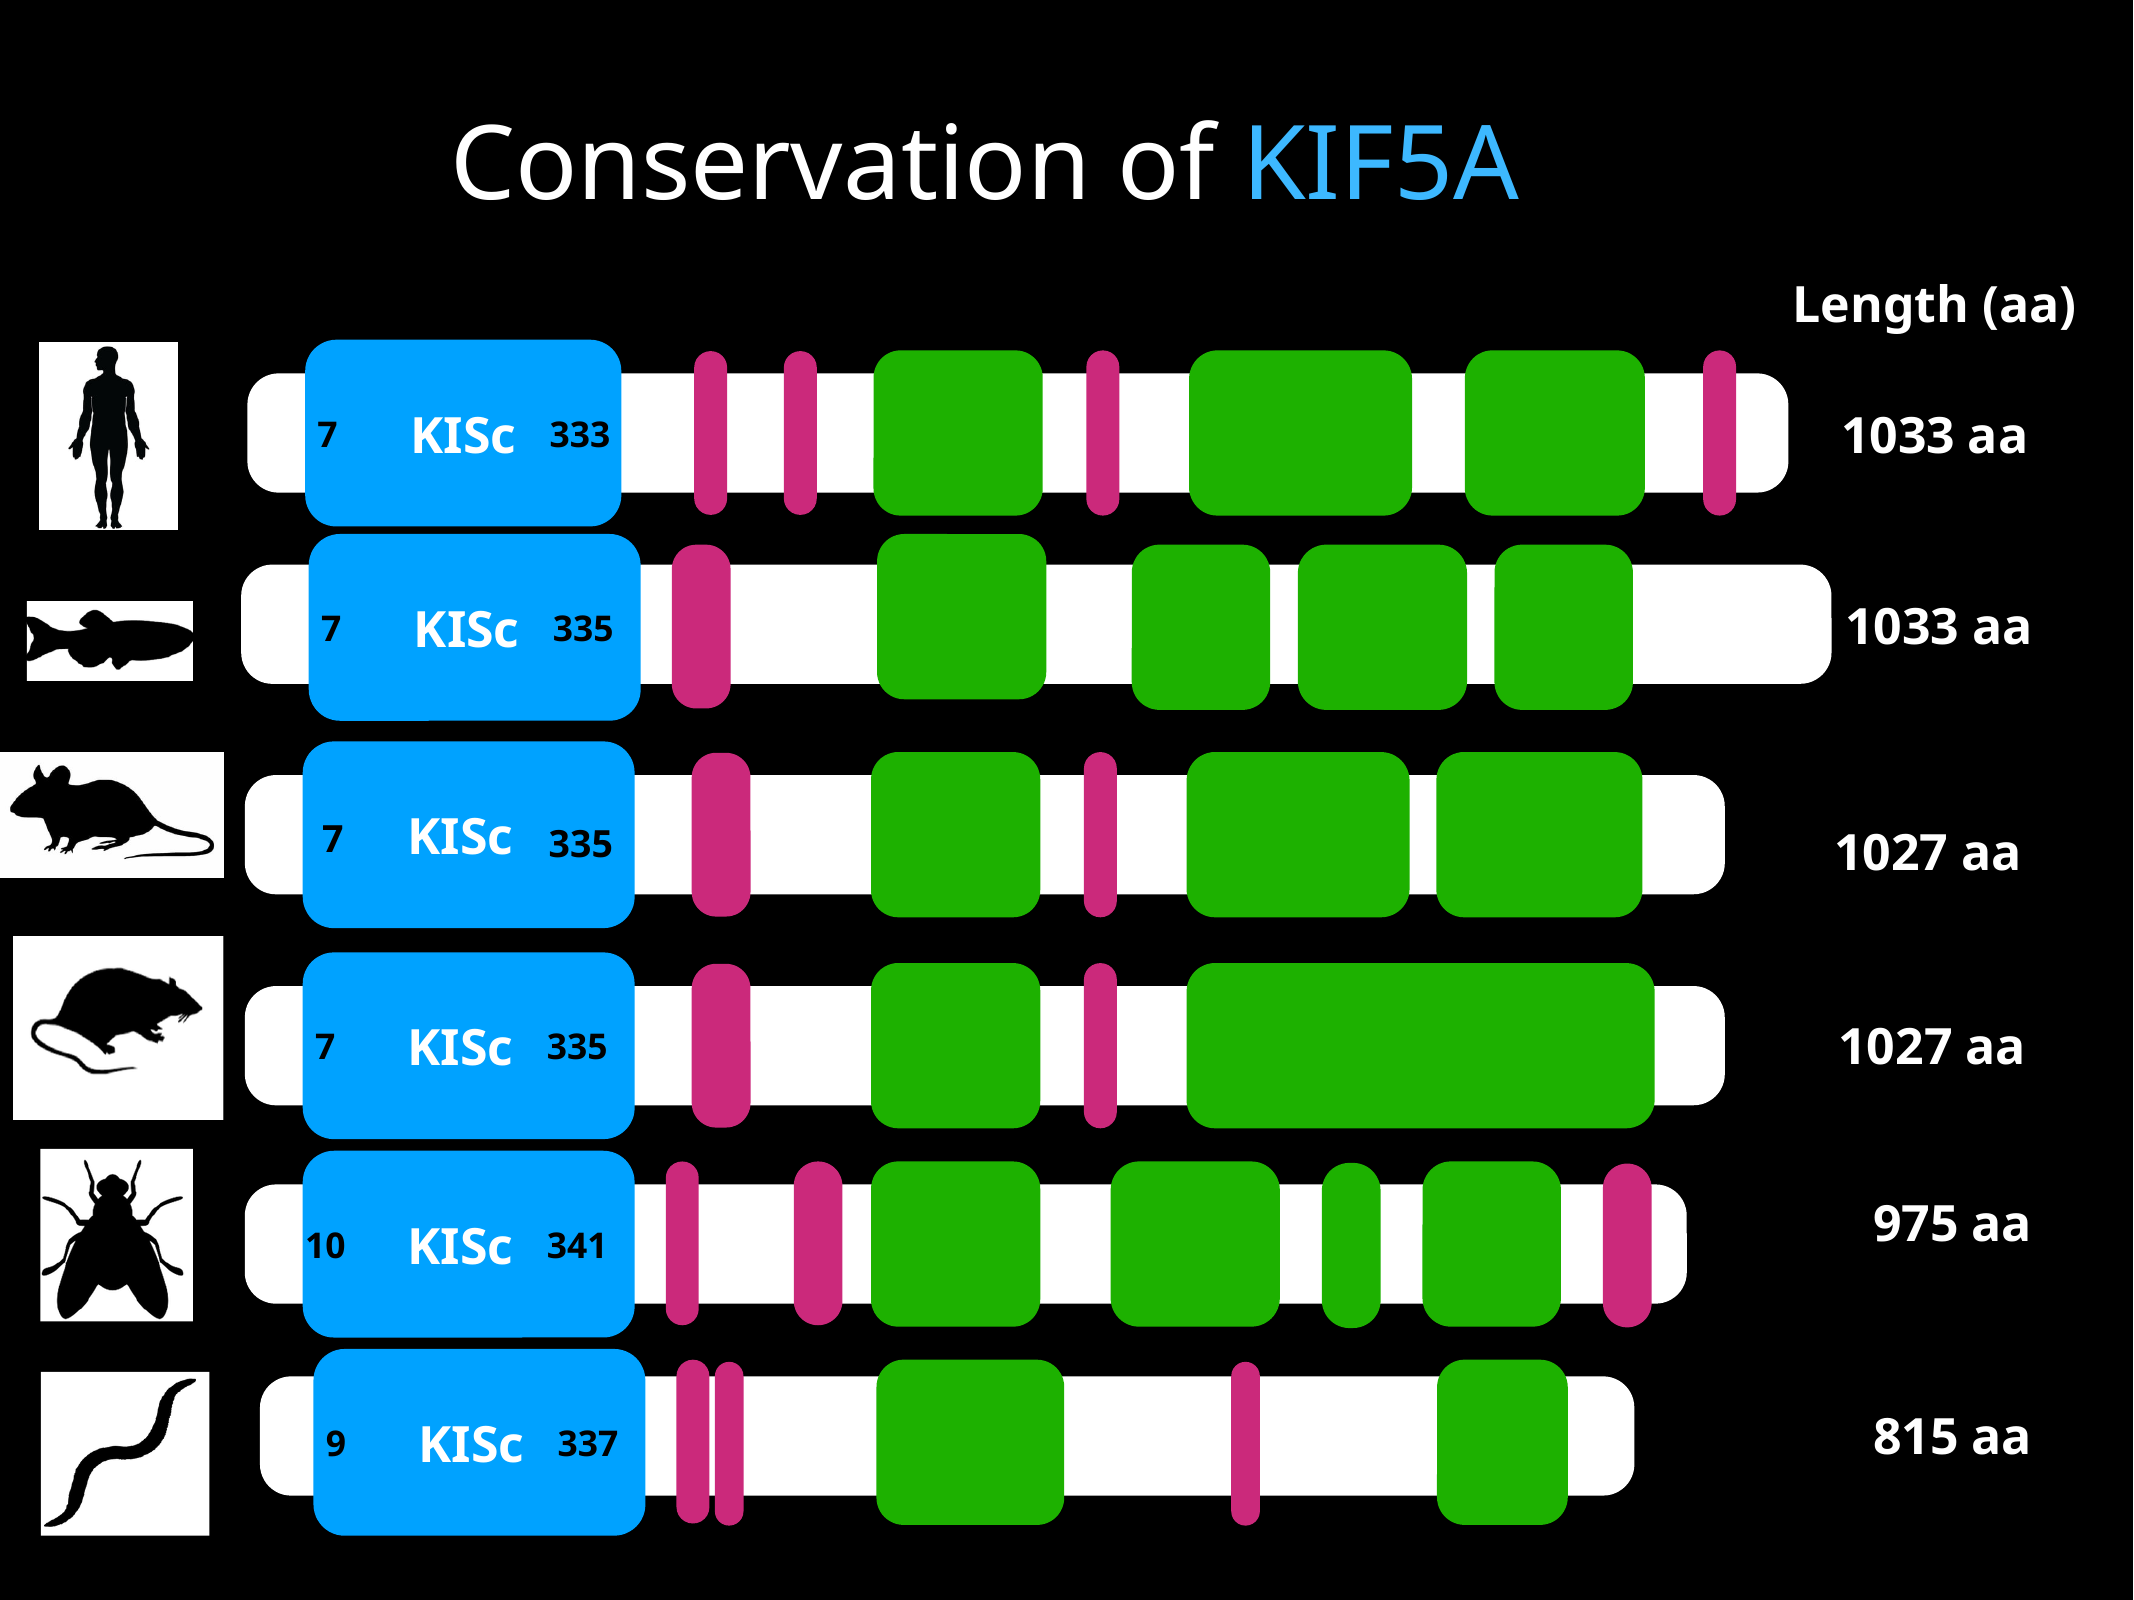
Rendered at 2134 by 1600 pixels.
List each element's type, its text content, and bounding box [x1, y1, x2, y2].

text_box [691, 963, 751, 1128]
text_box KISc [401, 394, 525, 472]
text_box [1561, 1184, 1603, 1304]
text_box [646, 1376, 676, 1496]
text_box [751, 986, 871, 1106]
text_box [1436, 1359, 1568, 1525]
text_box 1027 aa [1830, 1005, 2035, 1083]
text_box 335 [533, 811, 629, 873]
text_box [817, 373, 873, 493]
text_box [1652, 1184, 1687, 1304]
text_box KISc [405, 589, 529, 666]
text_box [876, 1359, 1065, 1525]
text_box KISc [399, 796, 523, 874]
picture [39, 342, 179, 530]
text_box 1033 aa [1836, 586, 2041, 663]
picture [0, 751, 224, 878]
text_box 335 [526, 597, 641, 657]
text_box [1117, 986, 1187, 1106]
text_box [671, 544, 731, 709]
text_box [622, 373, 694, 493]
text_box [635, 986, 691, 1106]
text_box 7 [303, 807, 363, 869]
text_box [1466, 564, 1495, 684]
text_box [1410, 775, 1436, 895]
text_box [1063, 1376, 1231, 1496]
text_box 815 aa [1864, 1395, 2041, 1473]
text_box [1231, 1361, 1260, 1526]
text_box [1086, 350, 1120, 516]
text_box [259, 1376, 313, 1496]
text_box [751, 775, 871, 895]
text_box [1436, 752, 1643, 918]
picture [13, 935, 224, 1120]
text_box [244, 986, 302, 1106]
text_box 975 aa [1864, 1183, 2041, 1260]
text_box KISc [399, 1205, 523, 1283]
text_box [1043, 373, 1086, 493]
text_box [699, 1184, 793, 1304]
text_box [676, 1359, 710, 1524]
text_box [710, 1376, 714, 1496]
text_box [1131, 544, 1271, 710]
text_box [1189, 350, 1413, 516]
text_box [1110, 1161, 1280, 1327]
text_box 333 [522, 403, 638, 463]
text_box [641, 564, 672, 684]
text_box [1321, 1162, 1381, 1329]
text_box [1737, 373, 1789, 493]
text_box [247, 373, 305, 493]
text_box [313, 1348, 646, 1536]
text_box 7 [283, 597, 380, 657]
text_box [1643, 775, 1725, 895]
text_box [783, 351, 817, 515]
text_box [1120, 373, 1189, 493]
text_box [1494, 544, 1633, 710]
text_box [877, 533, 1047, 700]
picture [26, 601, 194, 681]
text_box [244, 775, 302, 895]
text_box [305, 339, 622, 527]
text_box [793, 1161, 843, 1326]
text_box [1270, 564, 1299, 684]
picture [18, 1145, 207, 1333]
text_box 335 [520, 1016, 635, 1076]
text_box [1083, 752, 1117, 918]
text_box 337 [530, 1412, 646, 1472]
text_box [731, 564, 879, 684]
text_box [635, 1184, 665, 1304]
text_box [1464, 350, 1645, 516]
text_box [744, 1376, 878, 1496]
text_box Length (aa) [1784, 264, 2086, 341]
text_box 341 [520, 1214, 635, 1274]
text_box [871, 1161, 1041, 1327]
text_box [302, 1150, 635, 1338]
text_box [302, 741, 635, 929]
text_box [1041, 1184, 1111, 1304]
text_box 10 [277, 1214, 374, 1274]
text_box [1602, 1163, 1652, 1328]
text_box 1033 aa [1832, 394, 2037, 472]
text_box [1280, 1184, 1322, 1304]
text_box [1044, 564, 1132, 684]
text_box [694, 351, 728, 515]
text_box 9 [287, 1412, 384, 1472]
text_box [691, 752, 751, 917]
text_box [1083, 963, 1117, 1129]
text_box [871, 752, 1041, 918]
text_box [1566, 1376, 1635, 1496]
title Conservation of KIF5A [0, 87, 1998, 230]
text_box [1412, 373, 1465, 493]
text_box [1645, 373, 1703, 493]
text_box [714, 1361, 744, 1526]
text_box 7 [279, 403, 376, 463]
text_box [665, 1161, 699, 1326]
text_box 7 [277, 1016, 374, 1076]
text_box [40, 1371, 210, 1536]
text_box [1186, 752, 1410, 918]
text_box [728, 373, 783, 493]
text_box [635, 775, 691, 895]
text_box [1117, 775, 1187, 895]
text_box [1422, 1161, 1561, 1327]
text_box [308, 533, 641, 721]
text_box [843, 1184, 871, 1304]
text_box [1297, 544, 1468, 710]
text_box [244, 1184, 302, 1304]
text_box KISc [399, 1007, 523, 1085]
text_box [302, 952, 635, 1140]
text_box [873, 350, 1043, 516]
text_box [1040, 775, 1083, 895]
text_box [1380, 1184, 1422, 1304]
text_box KISc [410, 1404, 533, 1481]
text_box 1027 aa [1816, 812, 2040, 889]
text_box [1655, 986, 1725, 1106]
text_box [1040, 986, 1083, 1106]
text_box [1703, 350, 1737, 516]
text_box [1632, 564, 1832, 684]
text_box [1260, 1376, 1439, 1496]
text_box [241, 564, 308, 684]
text_box [871, 963, 1041, 1129]
text_box [1186, 963, 1655, 1129]
